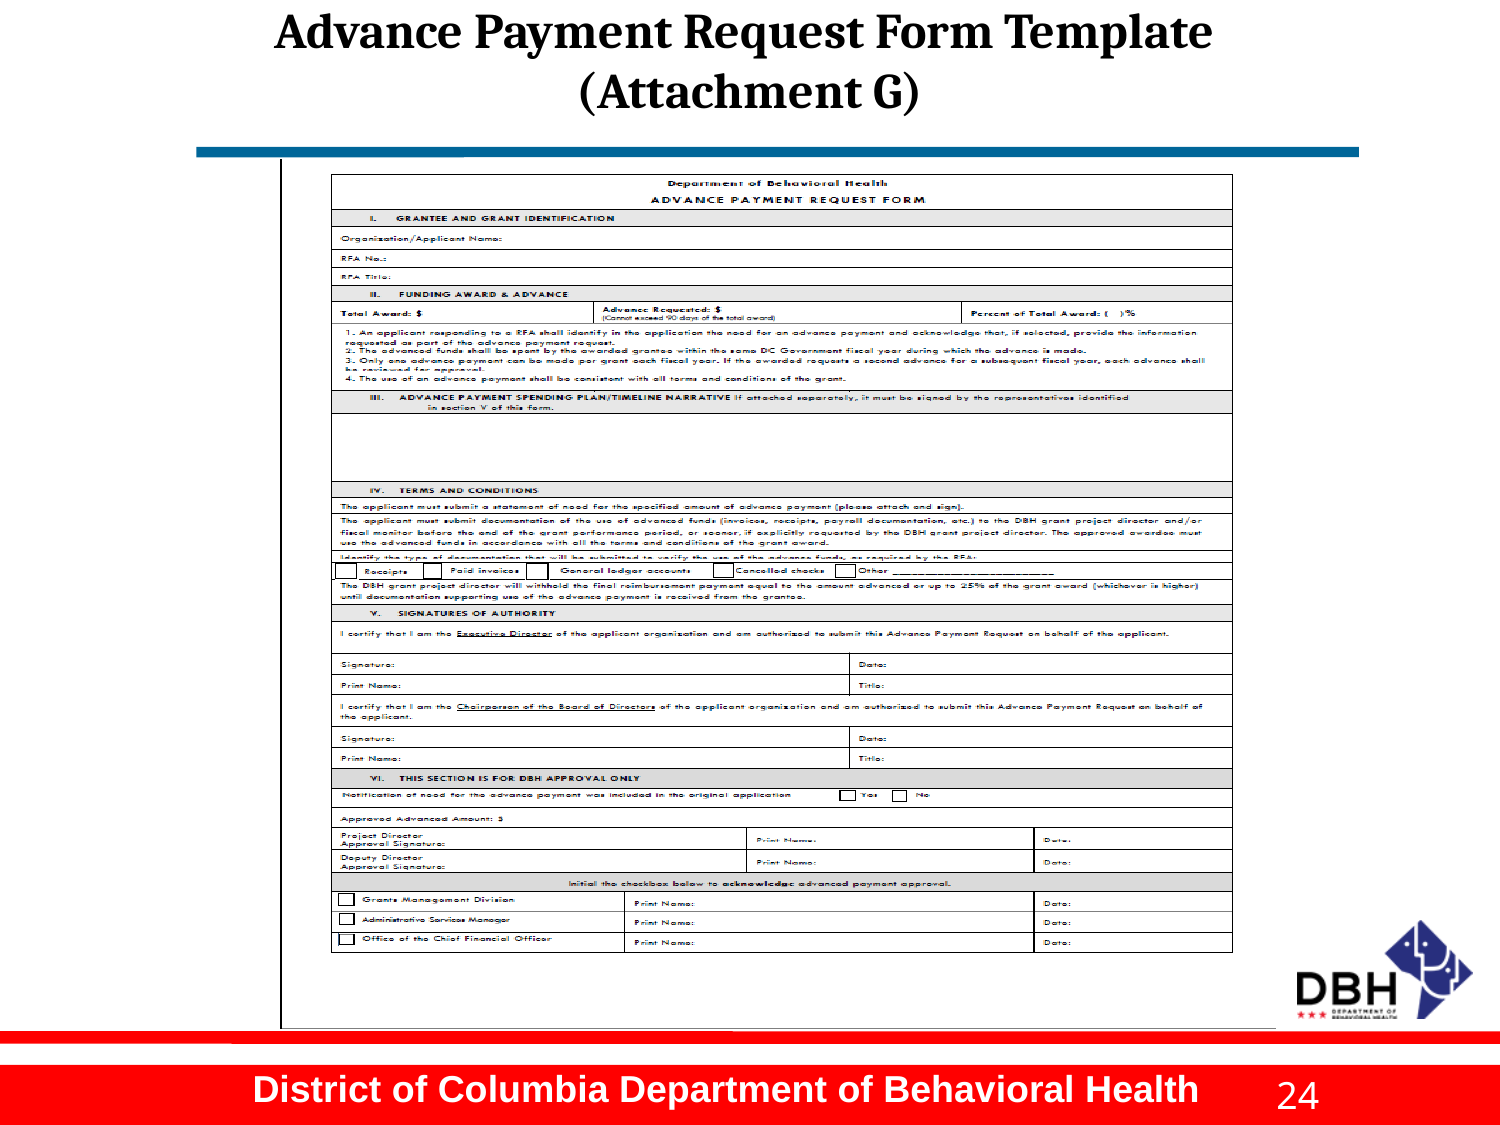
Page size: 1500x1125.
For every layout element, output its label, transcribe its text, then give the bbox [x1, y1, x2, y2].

slide_number 24 [1261, 1064, 1474, 1121]
picture [279, 159, 1276, 1030]
title Advance Payment Request Form Template (Attachment G) [75, 0, 1425, 153]
picture [1297, 920, 1473, 1019]
